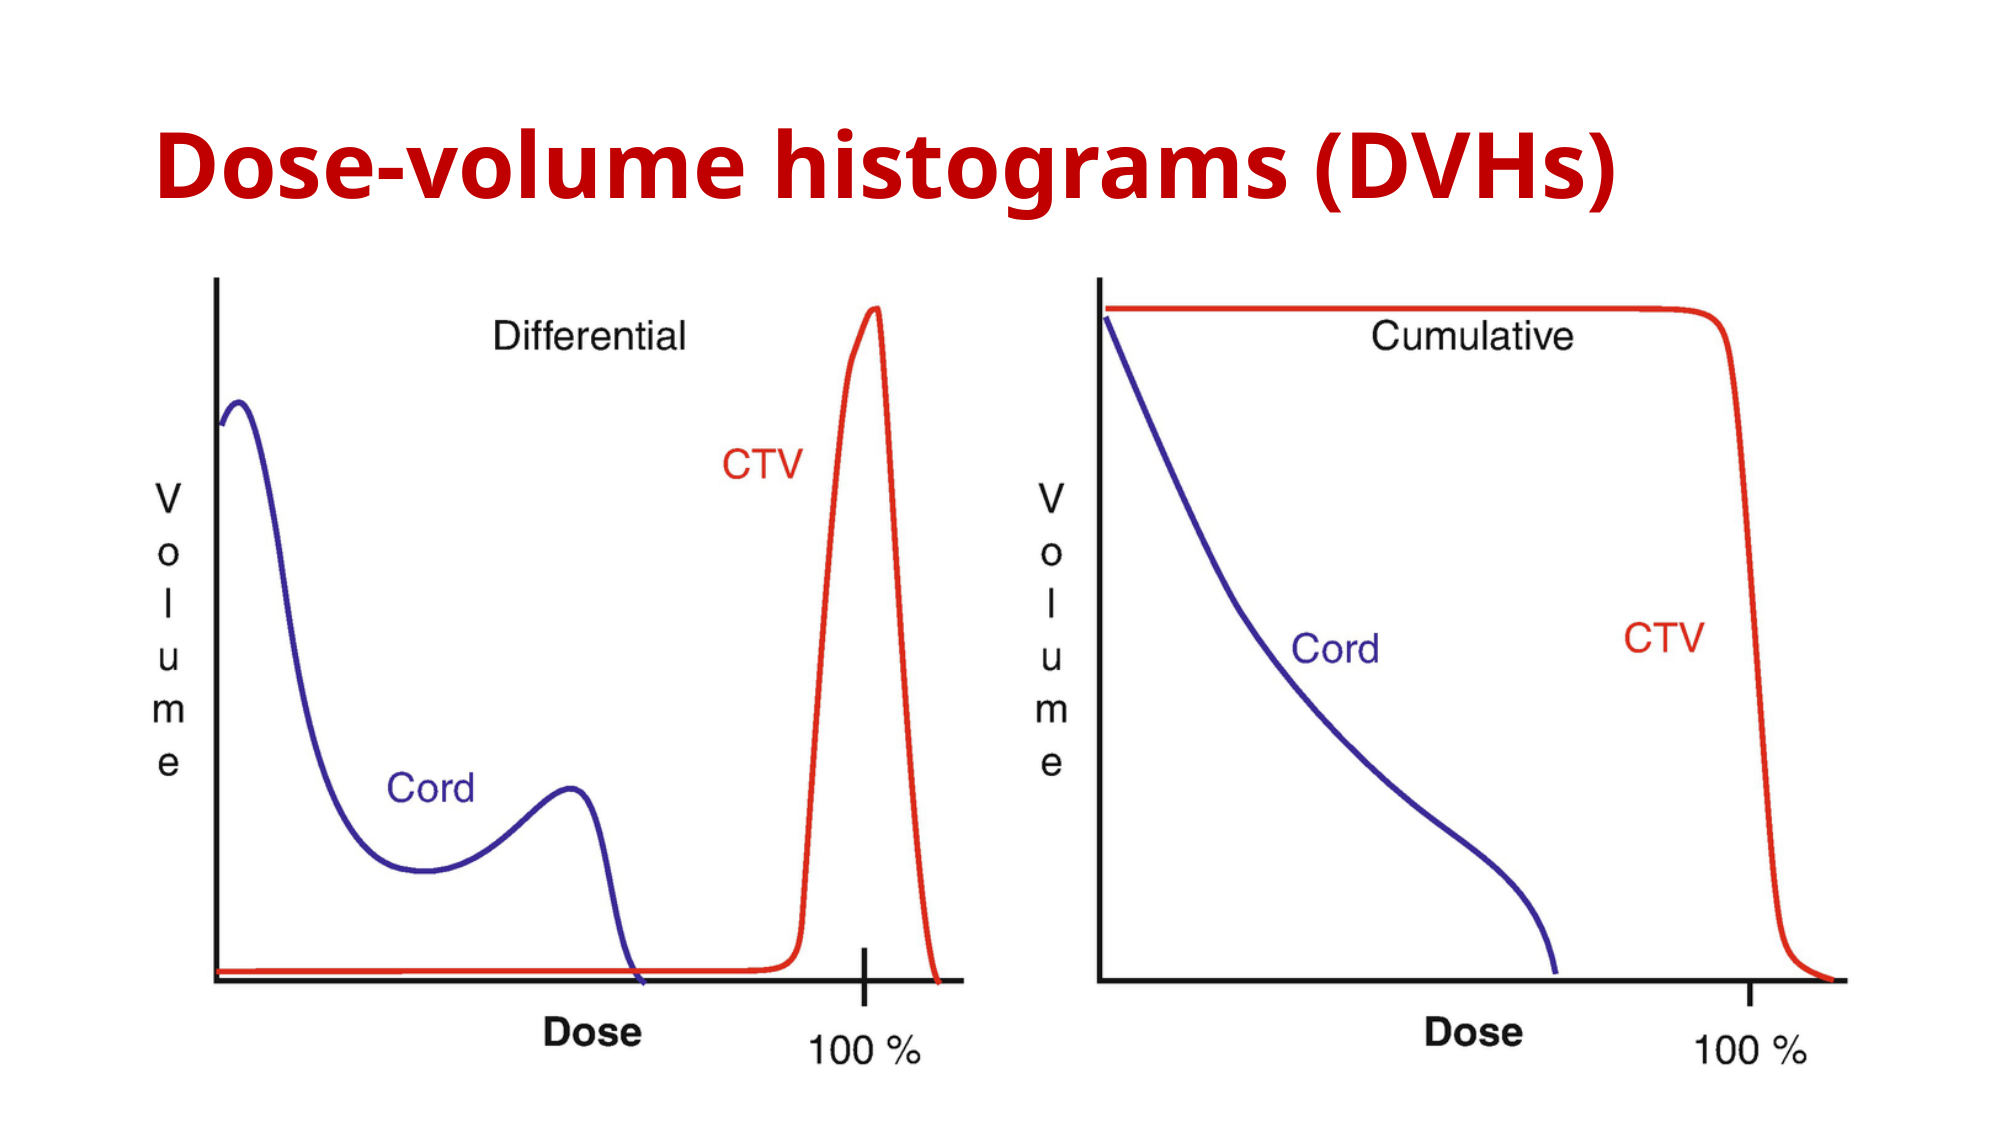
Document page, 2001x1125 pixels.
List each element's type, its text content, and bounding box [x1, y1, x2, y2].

title Dose-volume histograms (DVHs) [137, 59, 1863, 278]
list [148, 277, 1852, 1073]
